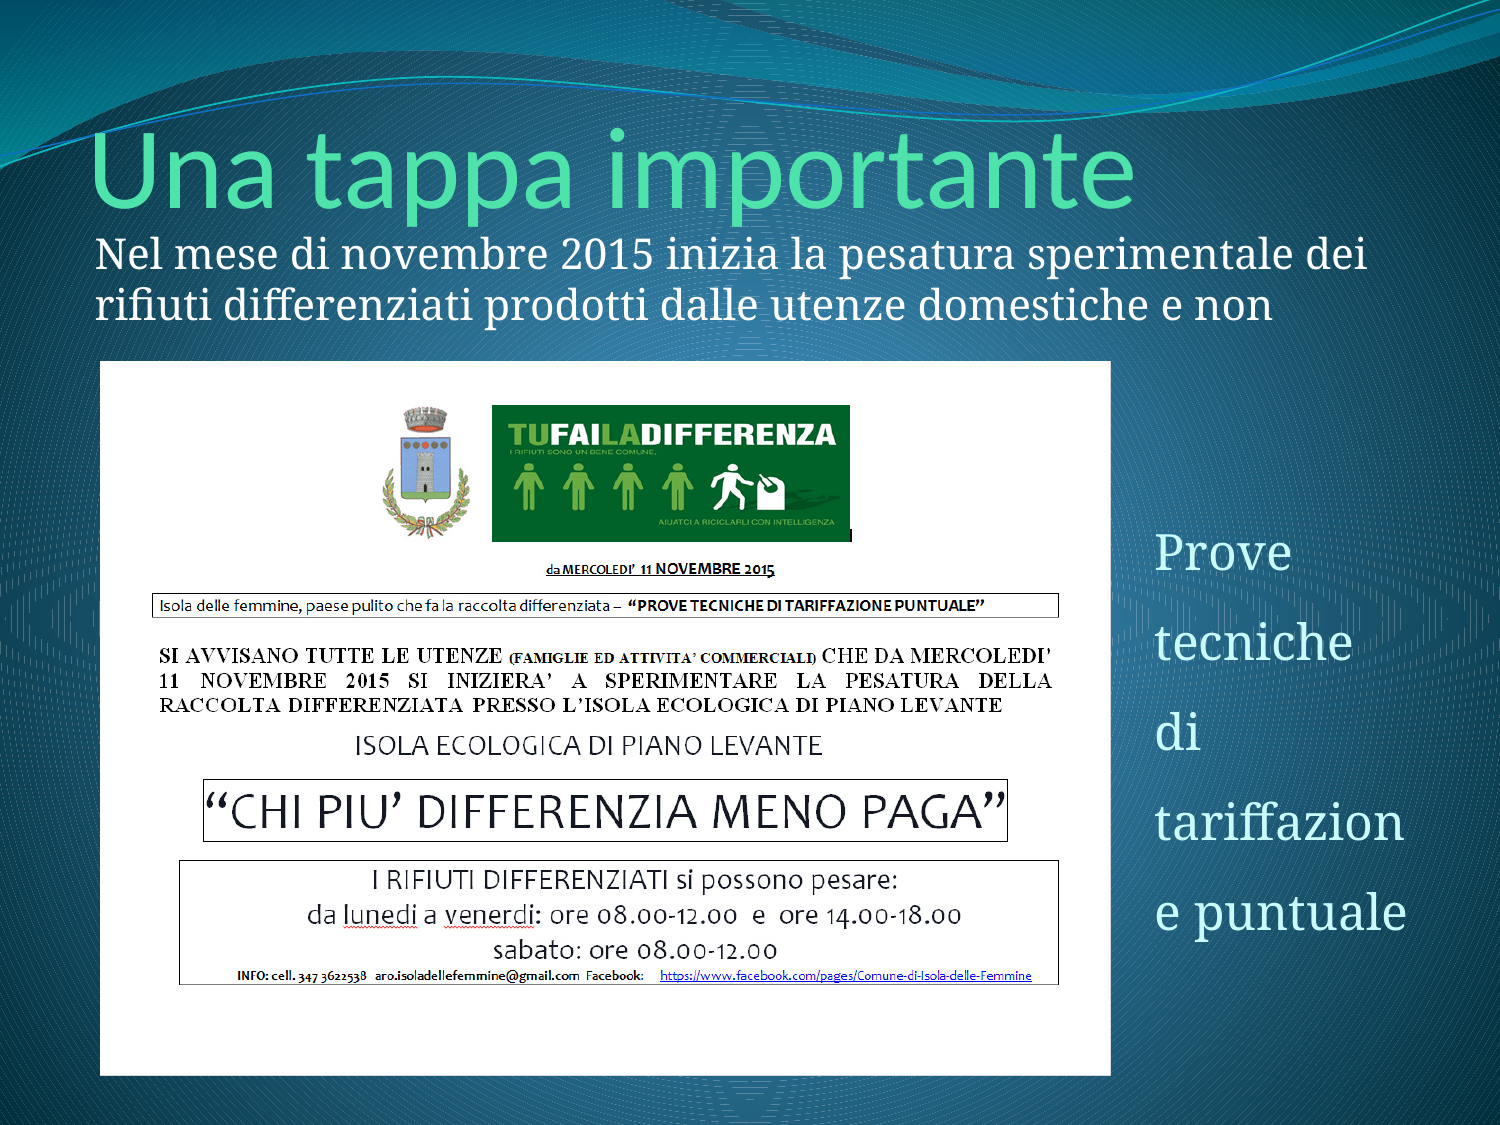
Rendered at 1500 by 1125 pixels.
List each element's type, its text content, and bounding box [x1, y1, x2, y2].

picture [100, 361, 1112, 1076]
list Nel mese di novembre 2015 inizia la pesatura sperimentale dei rifiuti differenziati prodotti dalle utenze domestiche e non [86, 219, 1376, 351]
title Una tappa importante [86, 94, 1362, 219]
text_box Prove tecniche di tariffazione puntuale [1139, 482, 1436, 948]
